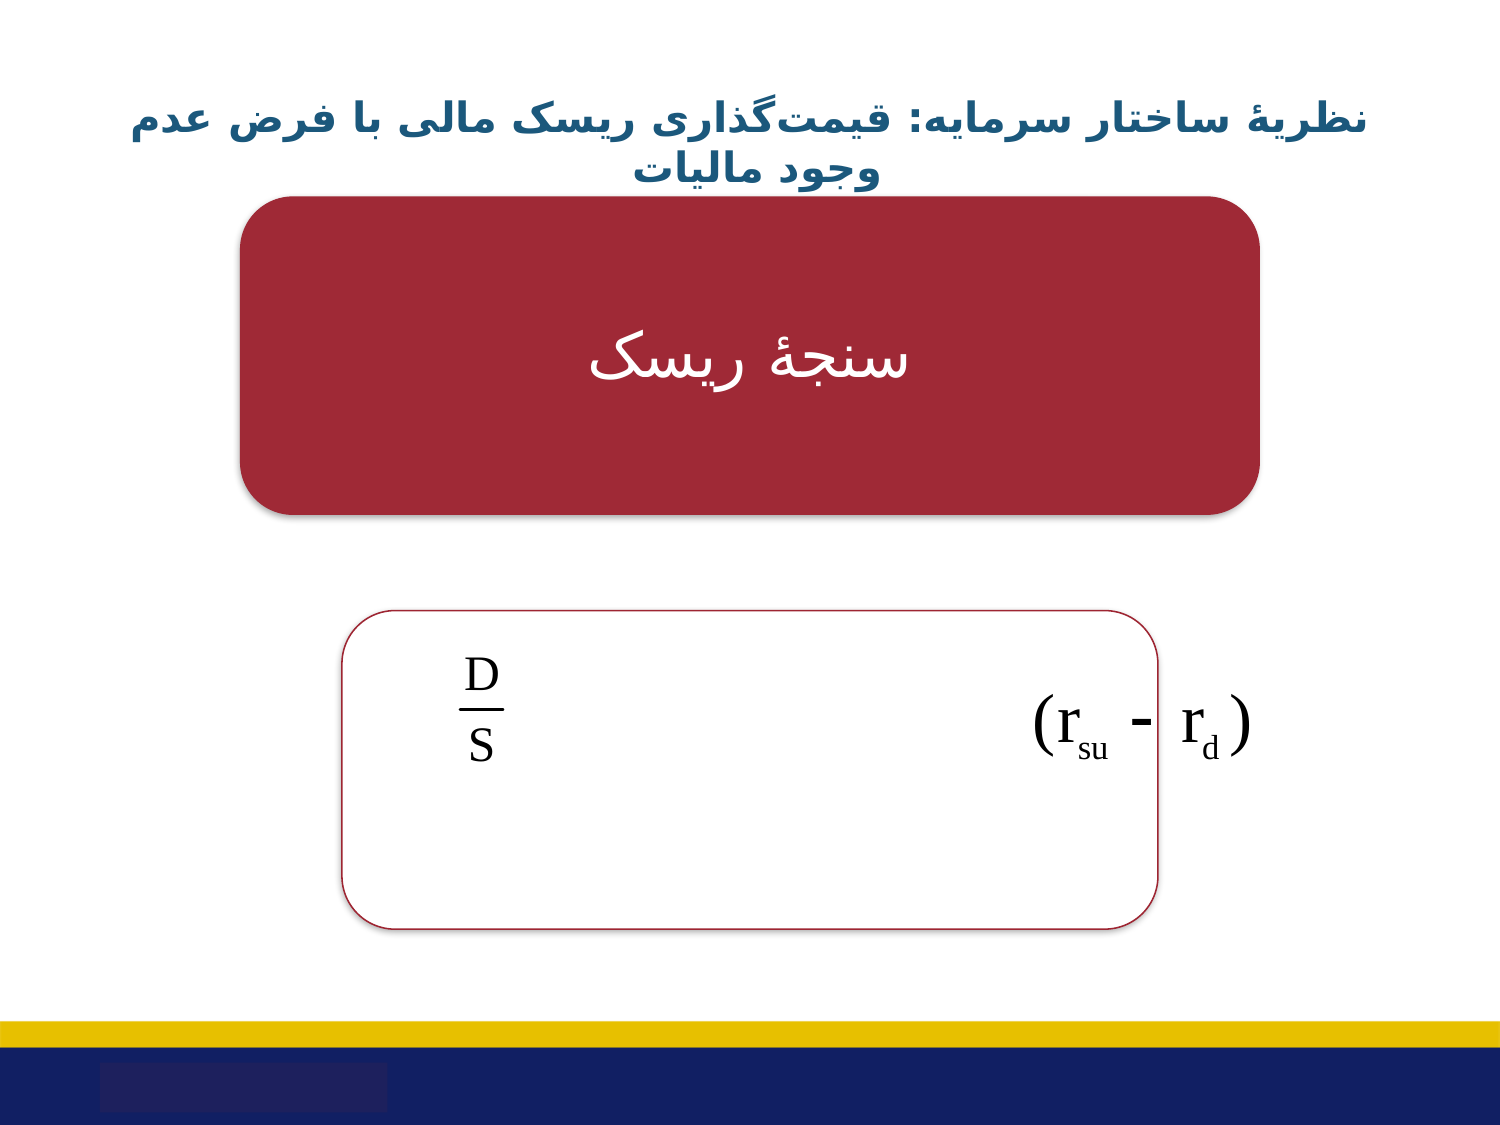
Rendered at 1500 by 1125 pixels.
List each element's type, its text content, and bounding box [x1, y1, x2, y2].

title نظریۀ ساختار سرمایه: قیمت‌گذاری ریسک مالی با فرض عدم وجود مالیات [112, 81, 1388, 196]
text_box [449, 637, 515, 777]
picture [0, 0, 1500, 1125]
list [112, 196, 1388, 930]
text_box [1020, 672, 1271, 778]
